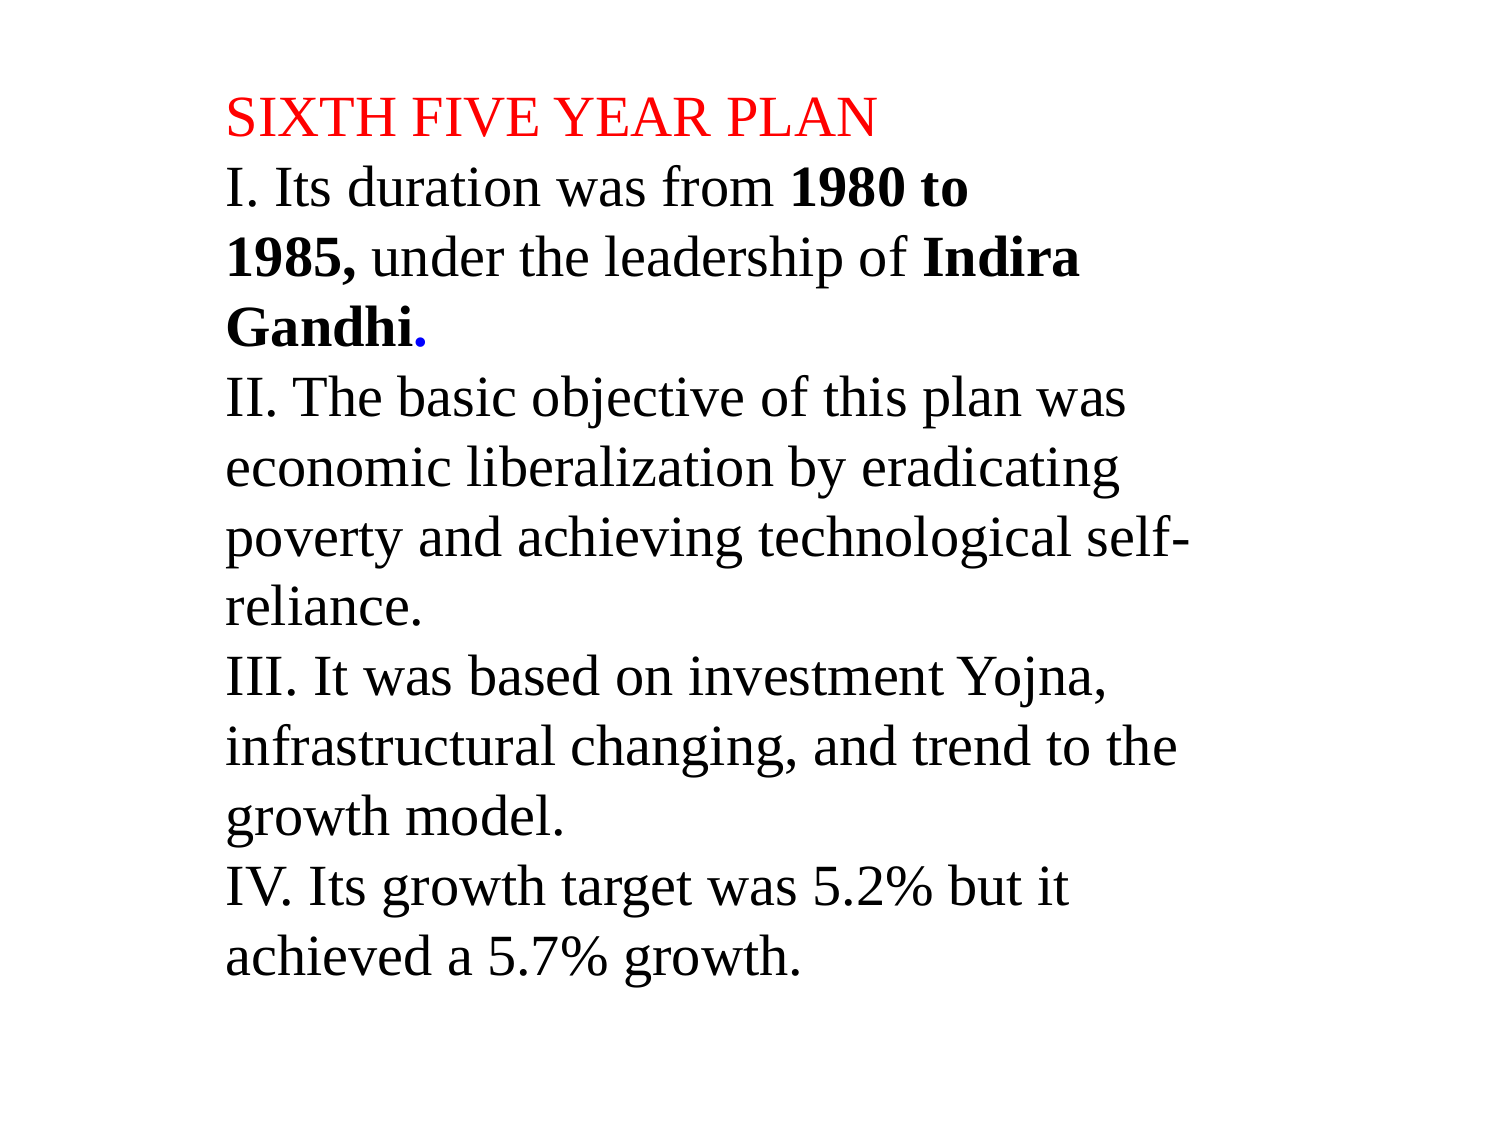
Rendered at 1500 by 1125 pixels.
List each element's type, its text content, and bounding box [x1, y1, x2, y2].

text_box SIXTH FIVE YEAR PLAN I. Its duration was from 1980 to 1985, under the leadership of Indira Gandhi. II. The basic objective of this plan was economic liberalization by eradicating poverty and achieving technological self-reliance. III. It was based on investment Yojna, infrastructural changing, and trend to the growth model. IV. Its growth target was 5.2% but it achieved a 5.7% growth. [210, 70, 1231, 995]
